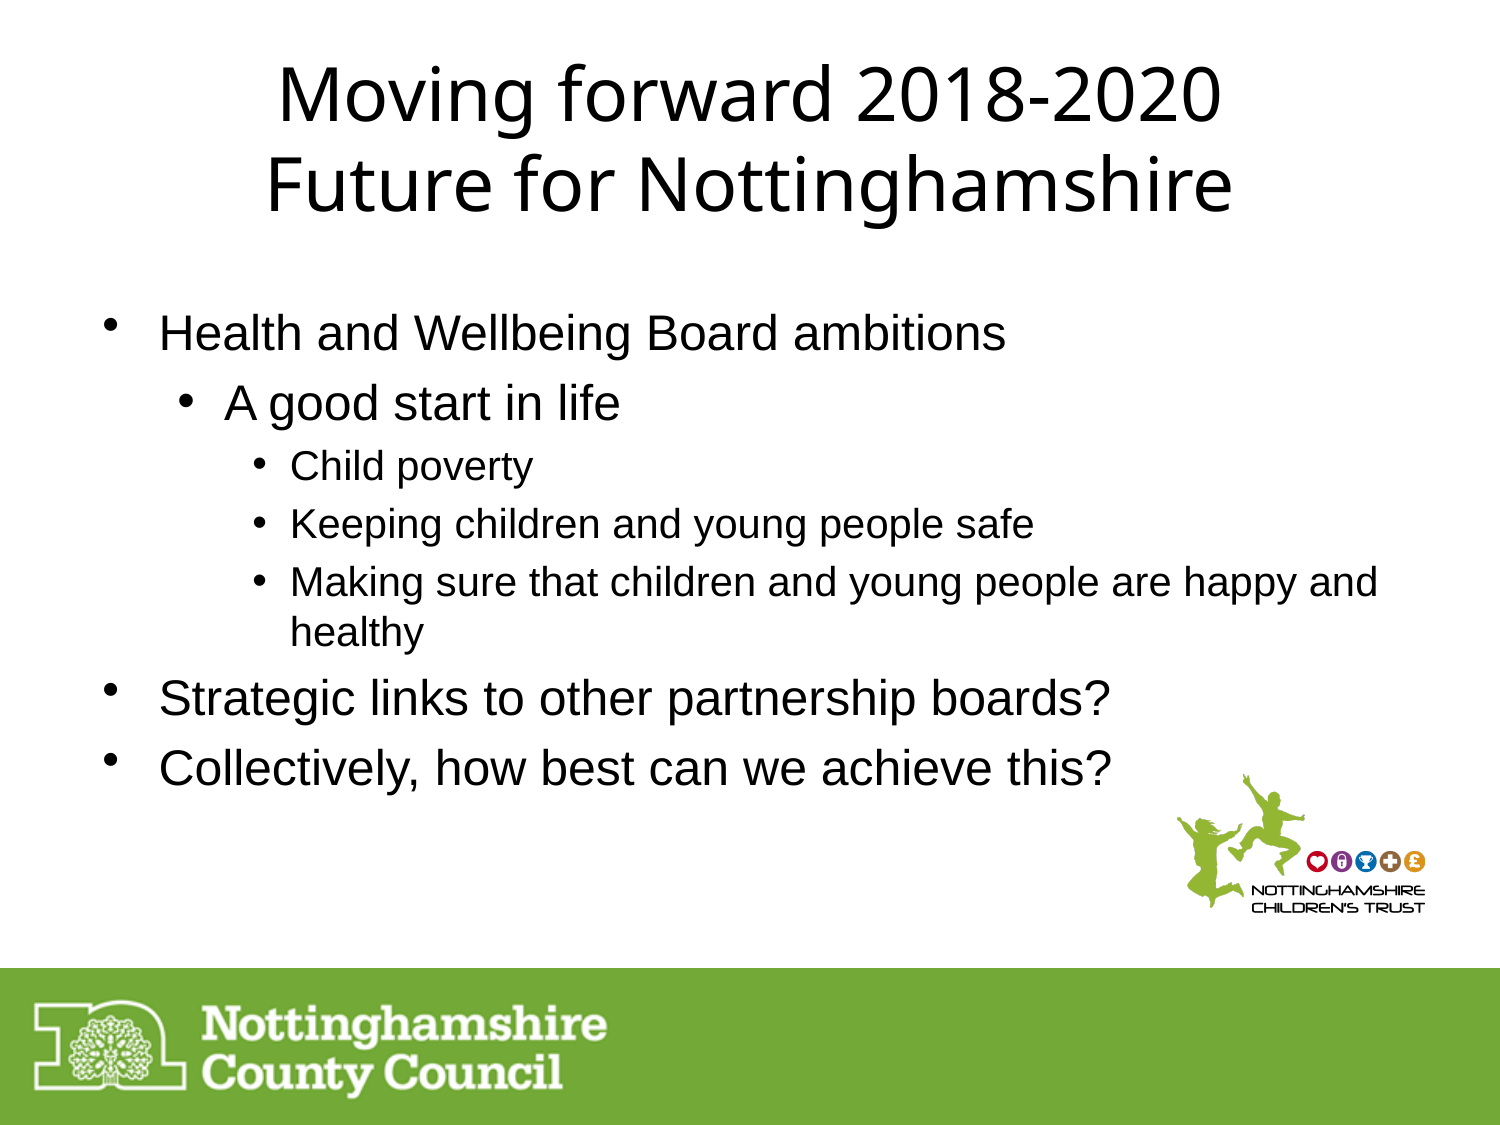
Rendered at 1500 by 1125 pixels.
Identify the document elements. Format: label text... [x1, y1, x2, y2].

title Moving forward 2018-2020 Future for Nottinghamshire [75, 52, 1425, 221]
list Health and Wellbeing Board ambitions A good start in life Child poverty Keeping children and young people safe Making sure that children and young people are happy and healthy Strategic links to other partnership boards? Collectively, how best can we achieve this? [87, 292, 1438, 1003]
picture [1176, 774, 1425, 913]
picture [0, 968, 1500, 1125]
